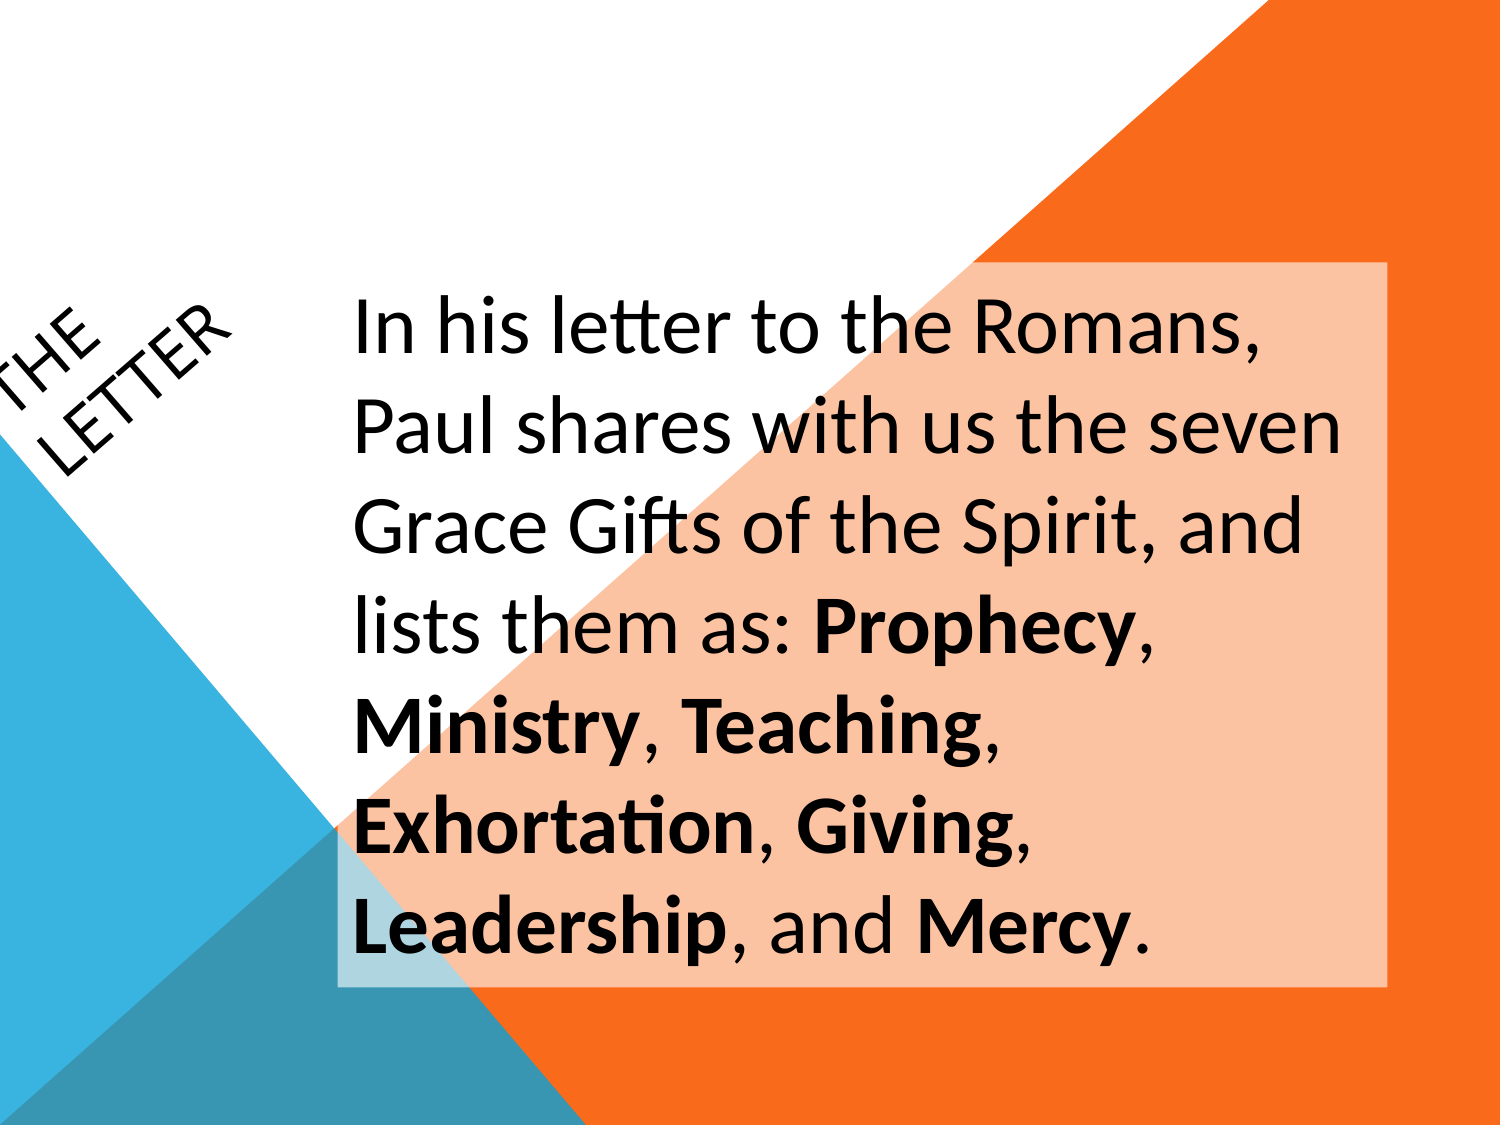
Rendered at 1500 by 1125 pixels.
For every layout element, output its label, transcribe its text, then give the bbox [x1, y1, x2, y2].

title The Letter [0, 175, 357, 503]
list In his letter to the Romans, Paul shares with us the seven Grace Gifts of the Spirit, and lists them as: Prophecy, Ministry, Teaching, Exhortation, Giving, Leadership, and Mercy. [337, 262, 1388, 988]
